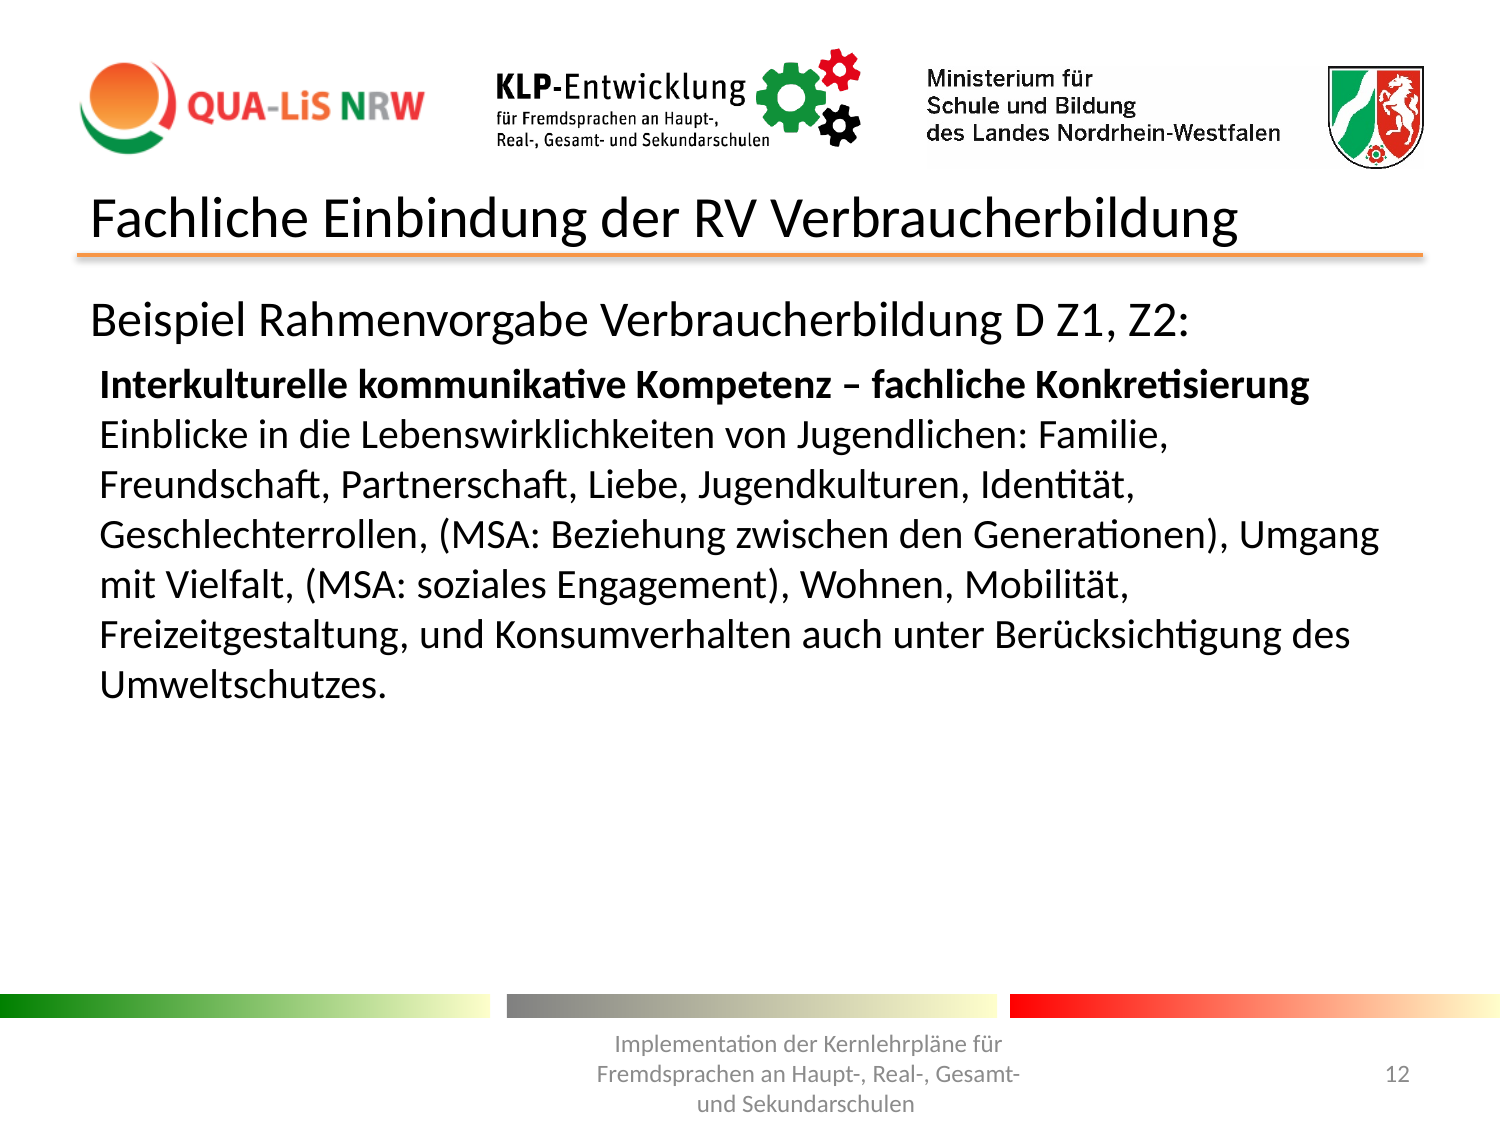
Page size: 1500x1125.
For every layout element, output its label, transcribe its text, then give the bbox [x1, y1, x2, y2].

title Fachliche Einbindung der RV Verbraucherbildung [75, 184, 1425, 244]
slide_number 12 [1328, 1042, 1425, 1103]
picture [478, 30, 880, 168]
list Beispiel Rahmenvorgabe Verbraucherbildung D Z1, Z2: Interkulturelle kommunikative Kompetenz – fachliche Konkretisierung Einblicke in die Lebenswirklichkeiten von Jugendlichen: Familie, Freundschaft, Partnerschaft, Liebe, Jugendkulturen, Identität, Geschlechterrollen, (MSA: Beziehung zwischen den Generationen), Umgang mit Vielfalt, (MSA: soziales Engagement), Wohnen, Mobilität, Freizeitgestaltung, und Konsumverhalten auch unter Berücksichtigung des Umweltschutzes. [75, 278, 1425, 969]
picture [77, 55, 431, 158]
picture [927, 66, 1424, 169]
footer Implementation der Kernlehrpläne für Fremdsprachen an Haupt-, Real-, Gesamt- und Sekundarschulen [572, 1042, 1046, 1103]
